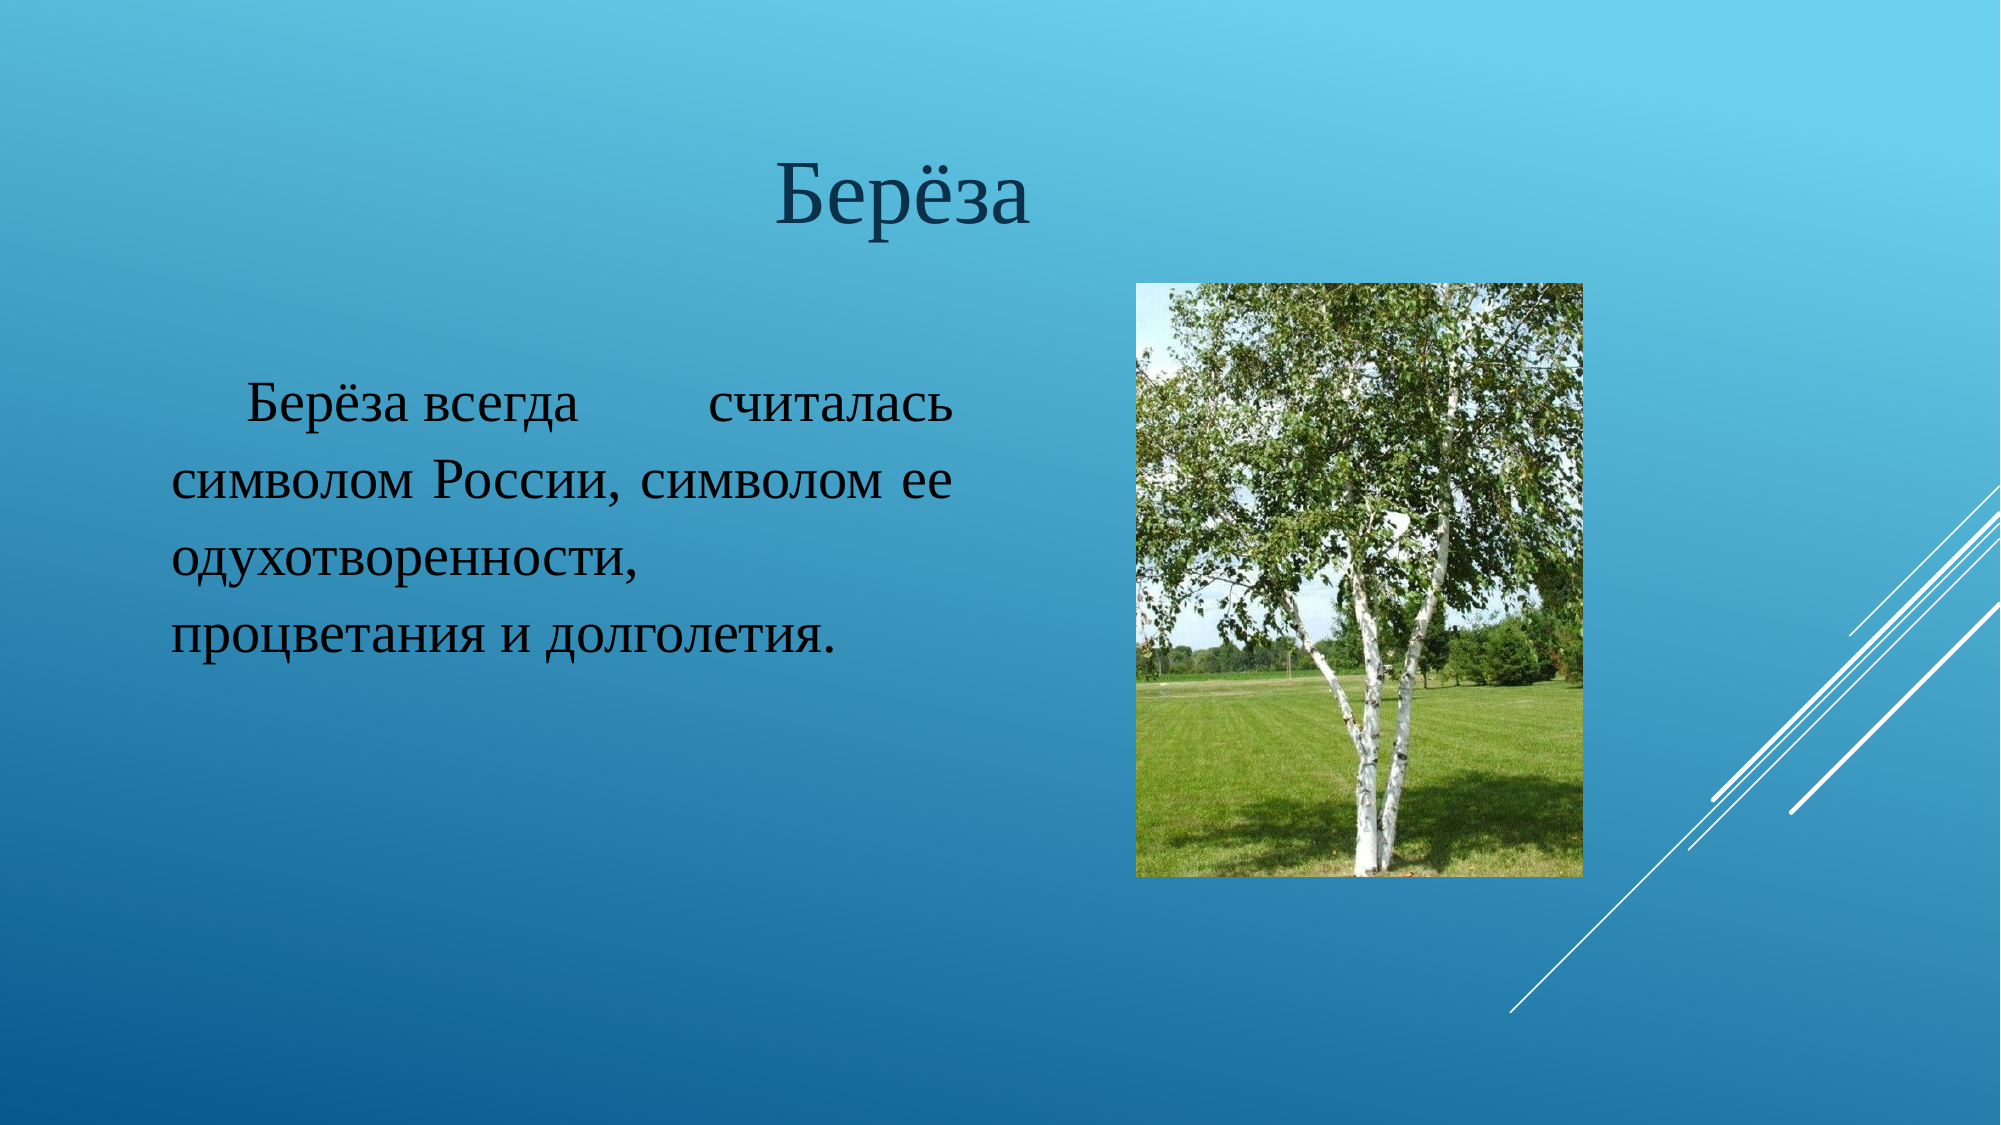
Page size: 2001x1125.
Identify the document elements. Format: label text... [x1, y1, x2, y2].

list Берёза всегда считалась символом России, символом ее одухотворенности, процветания и долголетия. [156, 283, 969, 737]
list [1136, 283, 1584, 878]
title Берёза [477, 107, 1329, 267]
